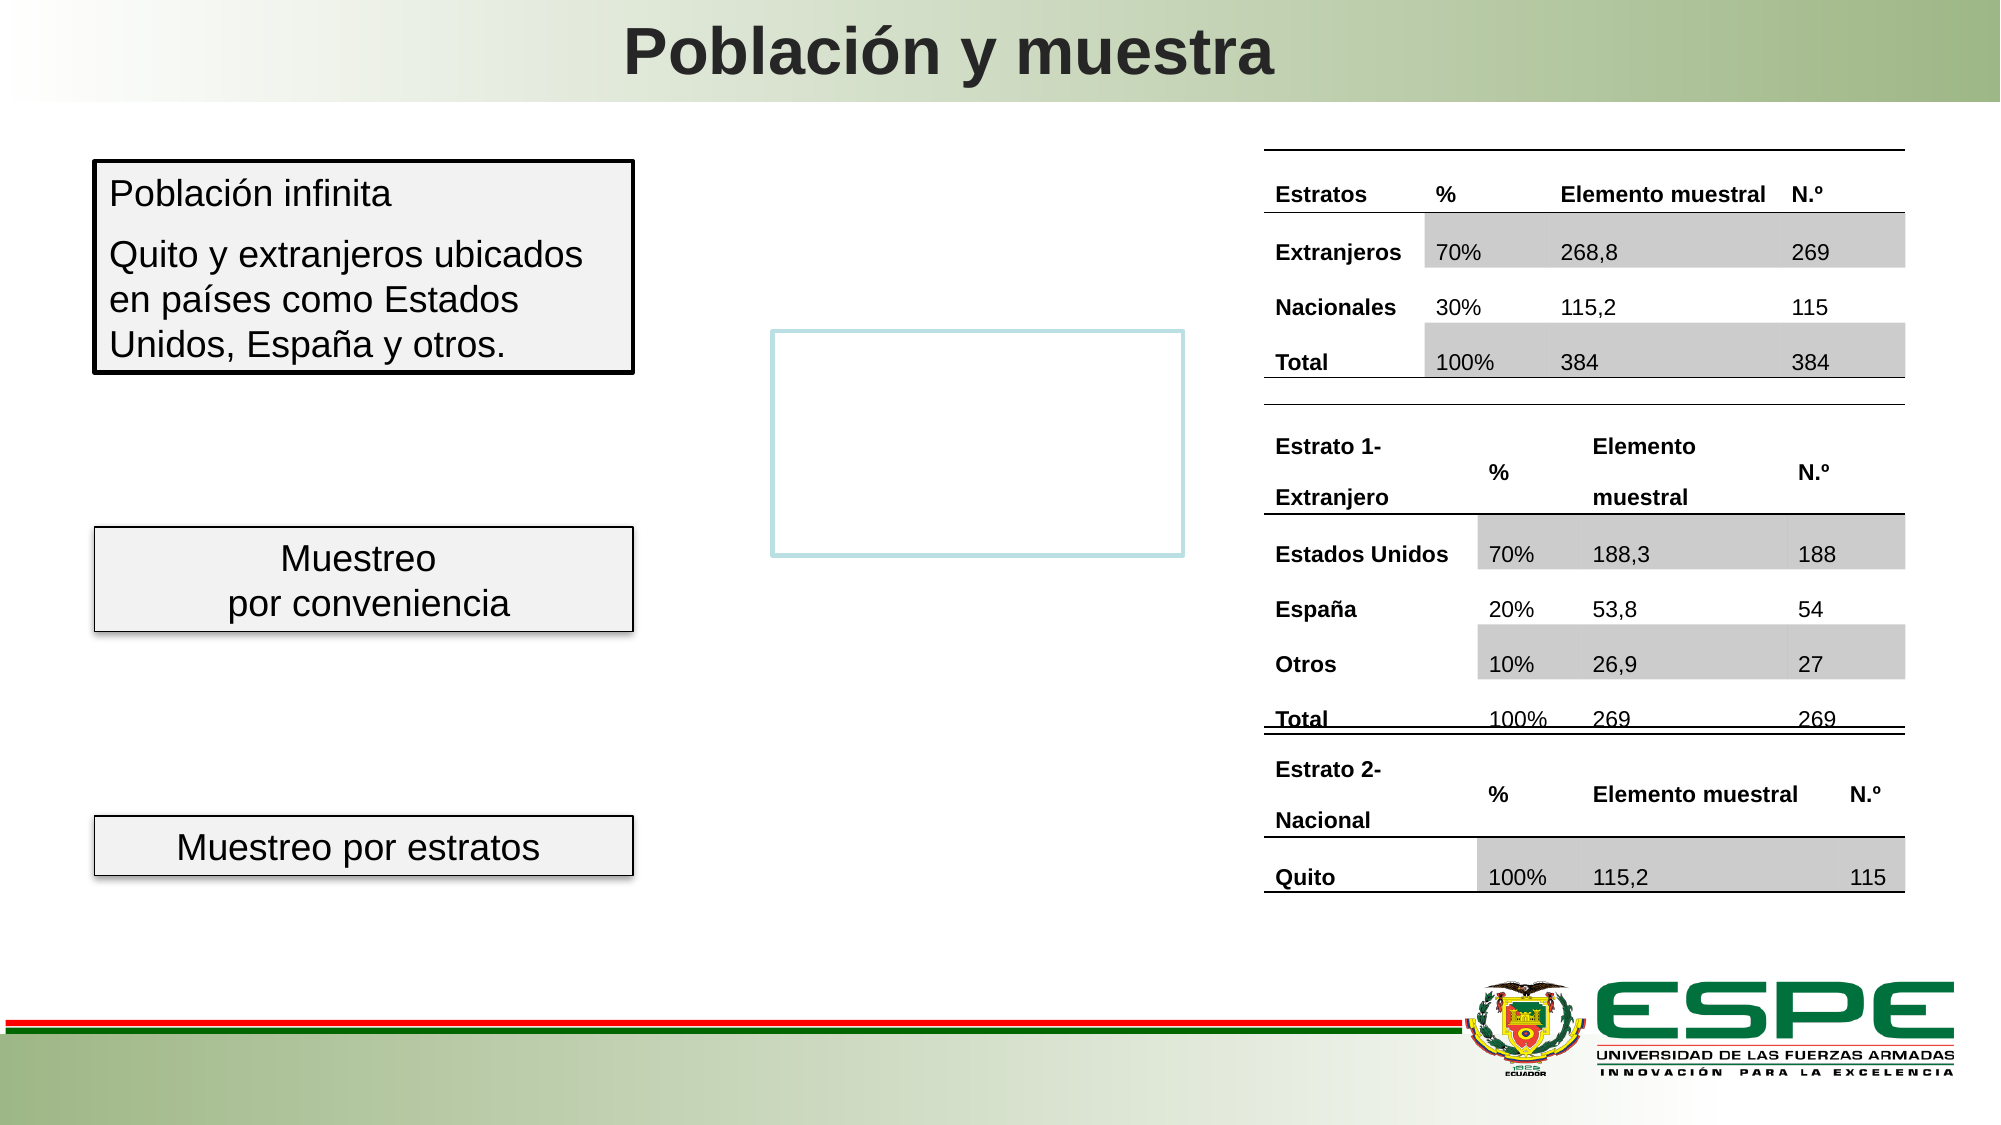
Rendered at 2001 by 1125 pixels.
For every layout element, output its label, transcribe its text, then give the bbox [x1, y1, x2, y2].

table_cell 26,9 [1581, 624, 1787, 679]
table_cell 70% [1425, 213, 1549, 268]
table_cell Otros [1264, 624, 1478, 679]
table_cell 100% [1478, 679, 1581, 726]
table_cell Total [1264, 323, 1425, 377]
table_cell 115 [1839, 838, 1905, 891]
table_header N.º [1780, 151, 1905, 212]
table_cell 70% [1478, 515, 1581, 569]
text_box Muestreo por conveniencia [94, 526, 634, 632]
table_cell 269 [1780, 213, 1905, 268]
table_cell 30% [1425, 268, 1549, 323]
text_box Muestreo por estratos [94, 815, 634, 876]
table_cell 384 [1780, 323, 1905, 377]
table_cell 188,3 [1581, 515, 1787, 569]
text_box Población infinita Quito y extranjeros ubicados en países como Estados Unidos, España y otros. [92, 159, 635, 375]
table_header Elemento muestral [1549, 151, 1780, 212]
table_cell 115,2 [1549, 268, 1780, 323]
table_cell 269 [1787, 679, 1905, 726]
table_cell 115,2 [1582, 838, 1839, 891]
table_header N.º [1839, 728, 1905, 836]
table_header Estratos [1264, 151, 1425, 212]
table_cell 115 [1780, 268, 1905, 323]
table_cell 53,8 [1581, 569, 1787, 624]
table_cell 27 [1787, 624, 1905, 679]
table_cell Nacionales [1264, 268, 1425, 323]
table_cell 269 [1581, 679, 1787, 726]
table_header % [1425, 151, 1549, 212]
table_cell Estados Unidos [1264, 515, 1478, 569]
table_cell 10% [1478, 624, 1581, 679]
picture [1465, 981, 1954, 1076]
table_header % [1478, 405, 1581, 513]
table_cell 268,8 [1549, 213, 1780, 268]
table_cell Quito [1264, 838, 1477, 891]
table_cell 100% [1477, 838, 1582, 891]
table_cell Extranjeros [1264, 213, 1425, 268]
table_header Elemento muestral [1581, 405, 1787, 513]
table_cell Total [1264, 679, 1478, 726]
table_header % [1477, 728, 1582, 836]
table_header N.º [1787, 405, 1905, 513]
title Población y muestra [583, 0, 1317, 103]
table_cell 188 [1787, 515, 1905, 569]
table_header Elemento muestral [1582, 728, 1839, 836]
table_cell 20% [1478, 569, 1581, 624]
table_cell 100% [1425, 323, 1549, 377]
table_cell 54 [1787, 569, 1905, 624]
table_header Estrato 1-Extranjero [1264, 405, 1478, 513]
table_cell España [1264, 569, 1478, 624]
table_cell 384 [1549, 323, 1780, 377]
table_header Estrato 2-Nacional [1264, 728, 1477, 836]
